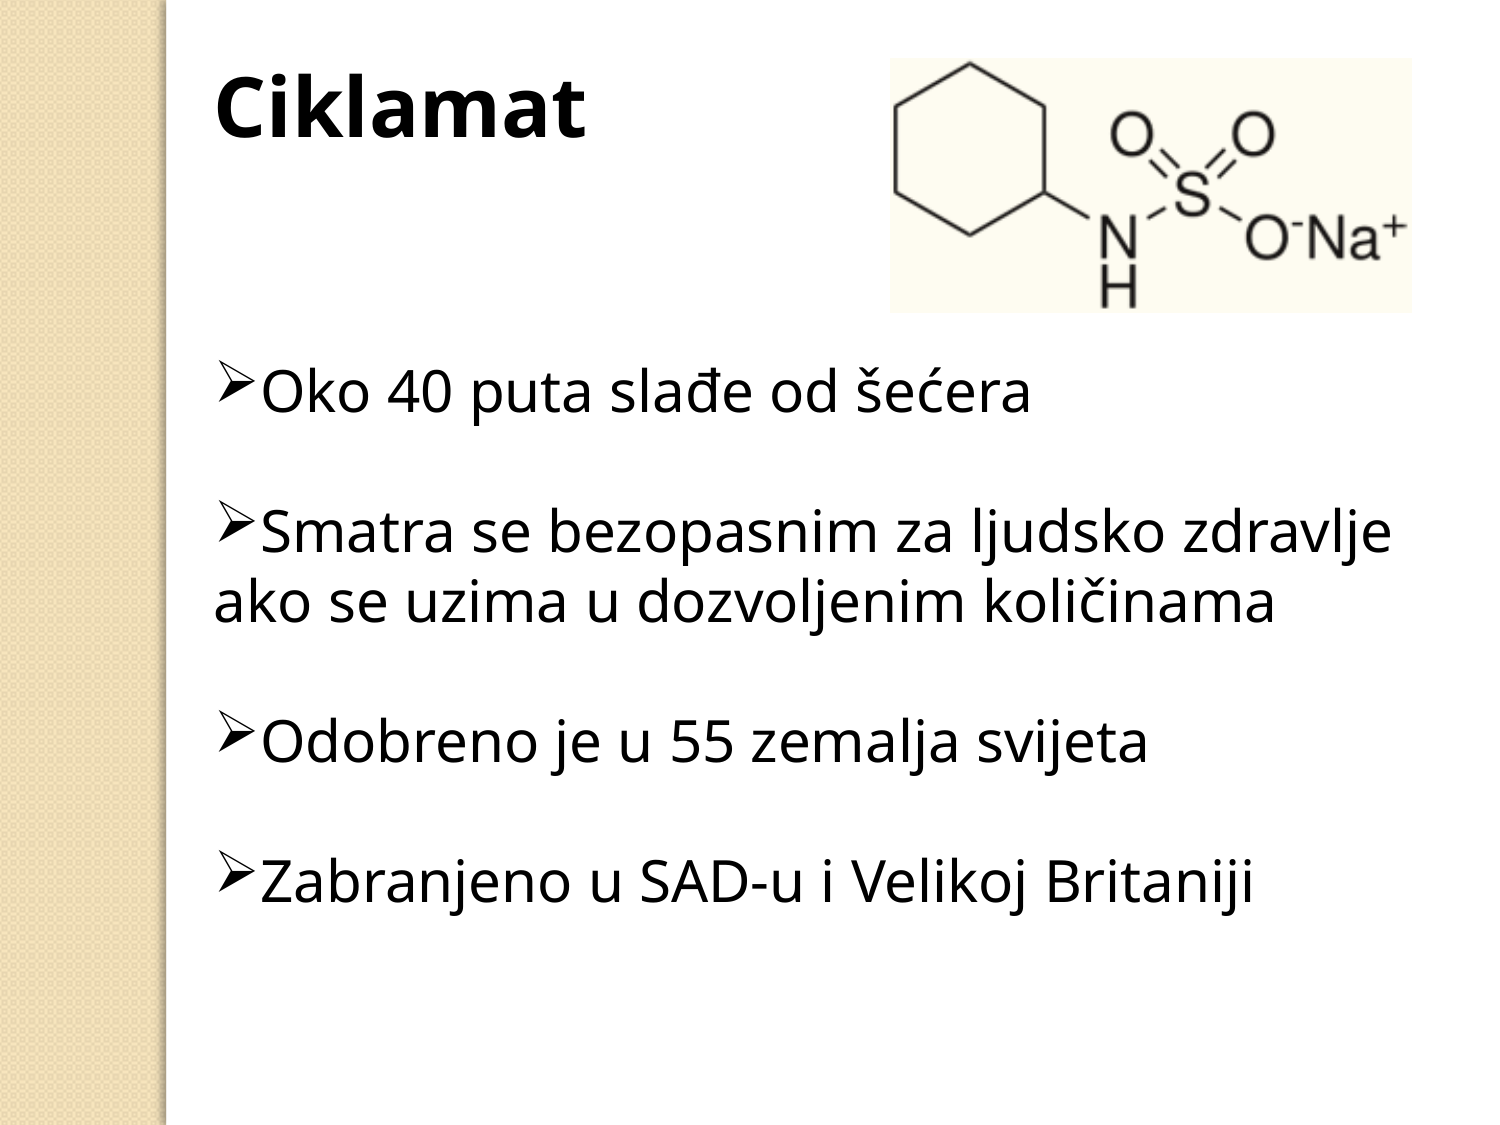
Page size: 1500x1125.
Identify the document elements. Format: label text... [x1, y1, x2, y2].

picture [890, 58, 1412, 314]
text_box Ciklamat Oko 40 puta slađe od šećera Smatra se bezopasnim za ljudsko zdravlje ako se uzima u dozvoljenim količinama Odobreno je u 55 zemalja svijeta Zabranjeno u SAD-u i Velikoj Britaniji [199, 46, 1465, 992]
